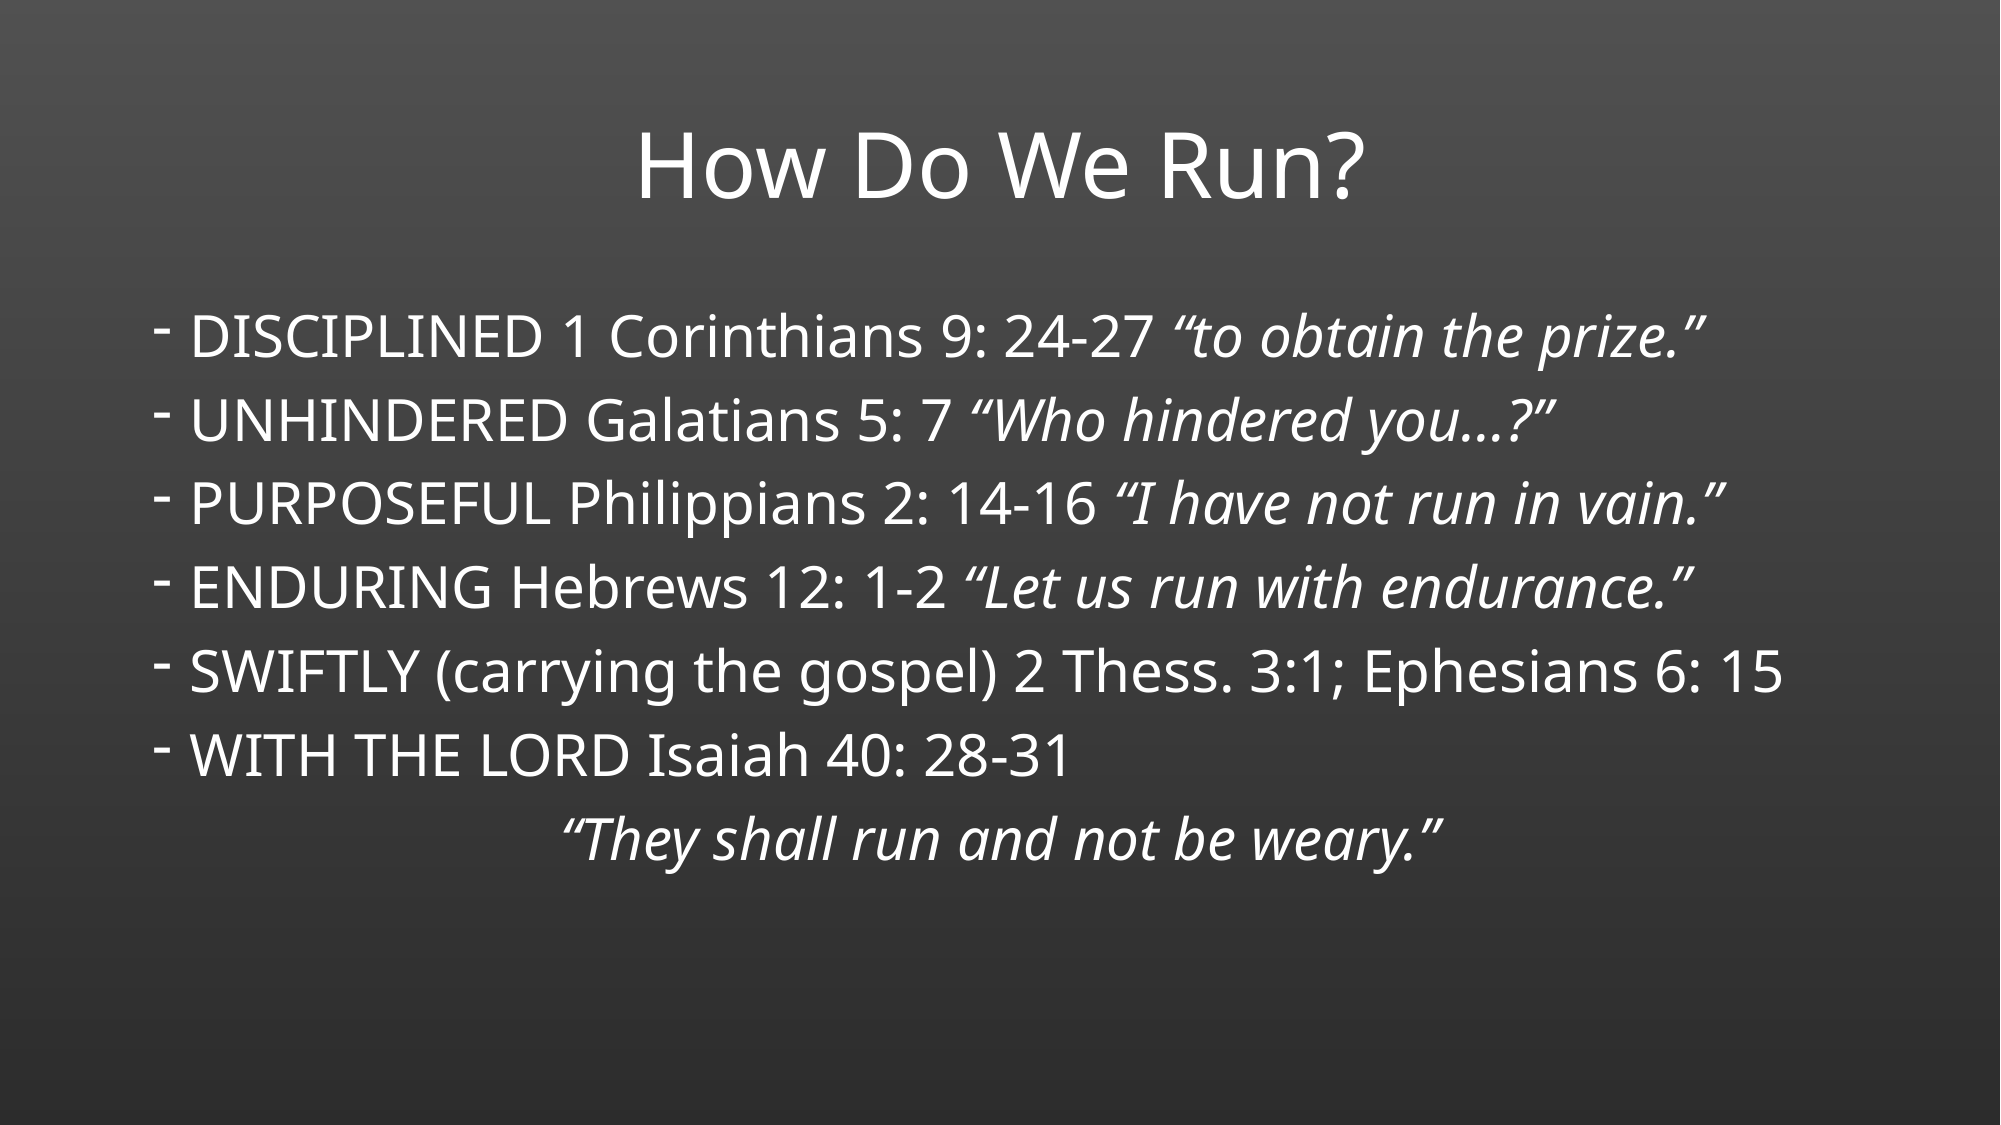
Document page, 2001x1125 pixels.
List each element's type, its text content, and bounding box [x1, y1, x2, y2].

title How Do We Run? [137, 59, 1863, 278]
list DISCIPLINED 1 Corinthians 9: 24-27 “to obtain the prize.” UNHINDERED Galatians 5: 7 “Who hindered you…?” PURPOSEFUL Philippians 2: 14-16 “I have not run in vain.” ENDURING Hebrews 12: 1-2 “Let us run with endurance.” SWIFTLY (carrying the gospel) 2 Thess. 3:1; Ephesians 6: 15 WITH THE LORD Isaiah 40: 28-31 “They shall run and not be weary.” [137, 299, 1863, 1014]
